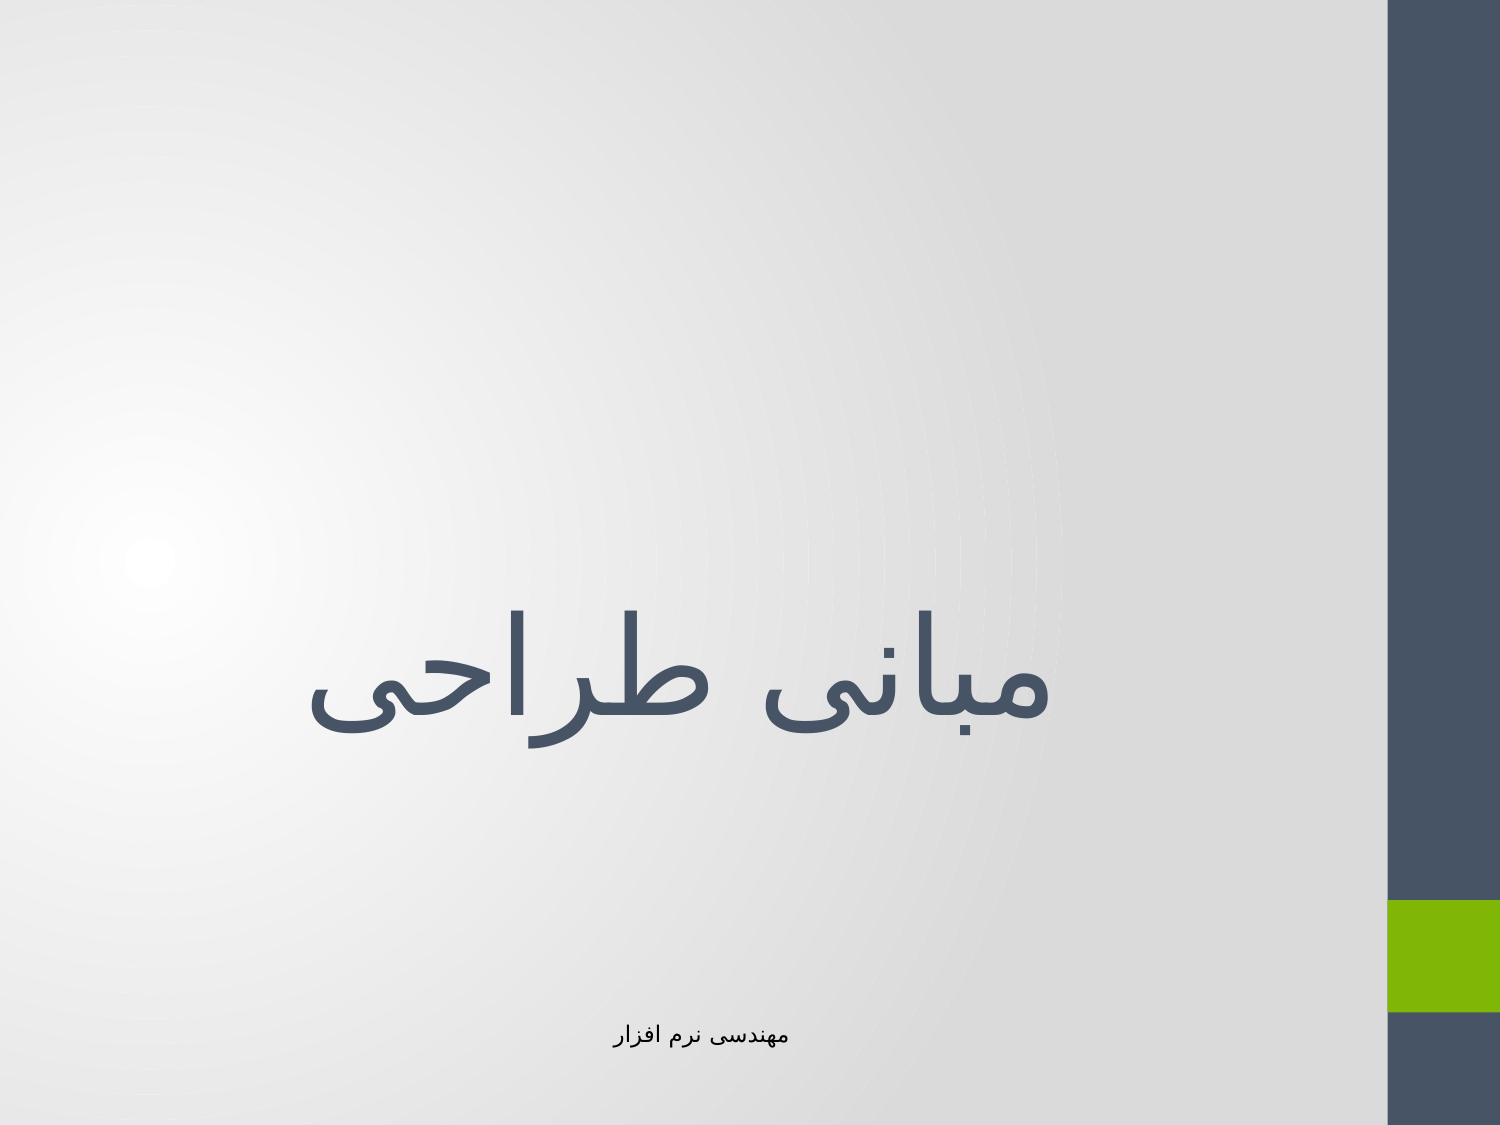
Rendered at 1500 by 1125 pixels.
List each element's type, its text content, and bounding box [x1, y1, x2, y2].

title مبانی طراحی [62, 324, 1300, 751]
text_box مهندسی نرم افزار [598, 1012, 805, 1055]
